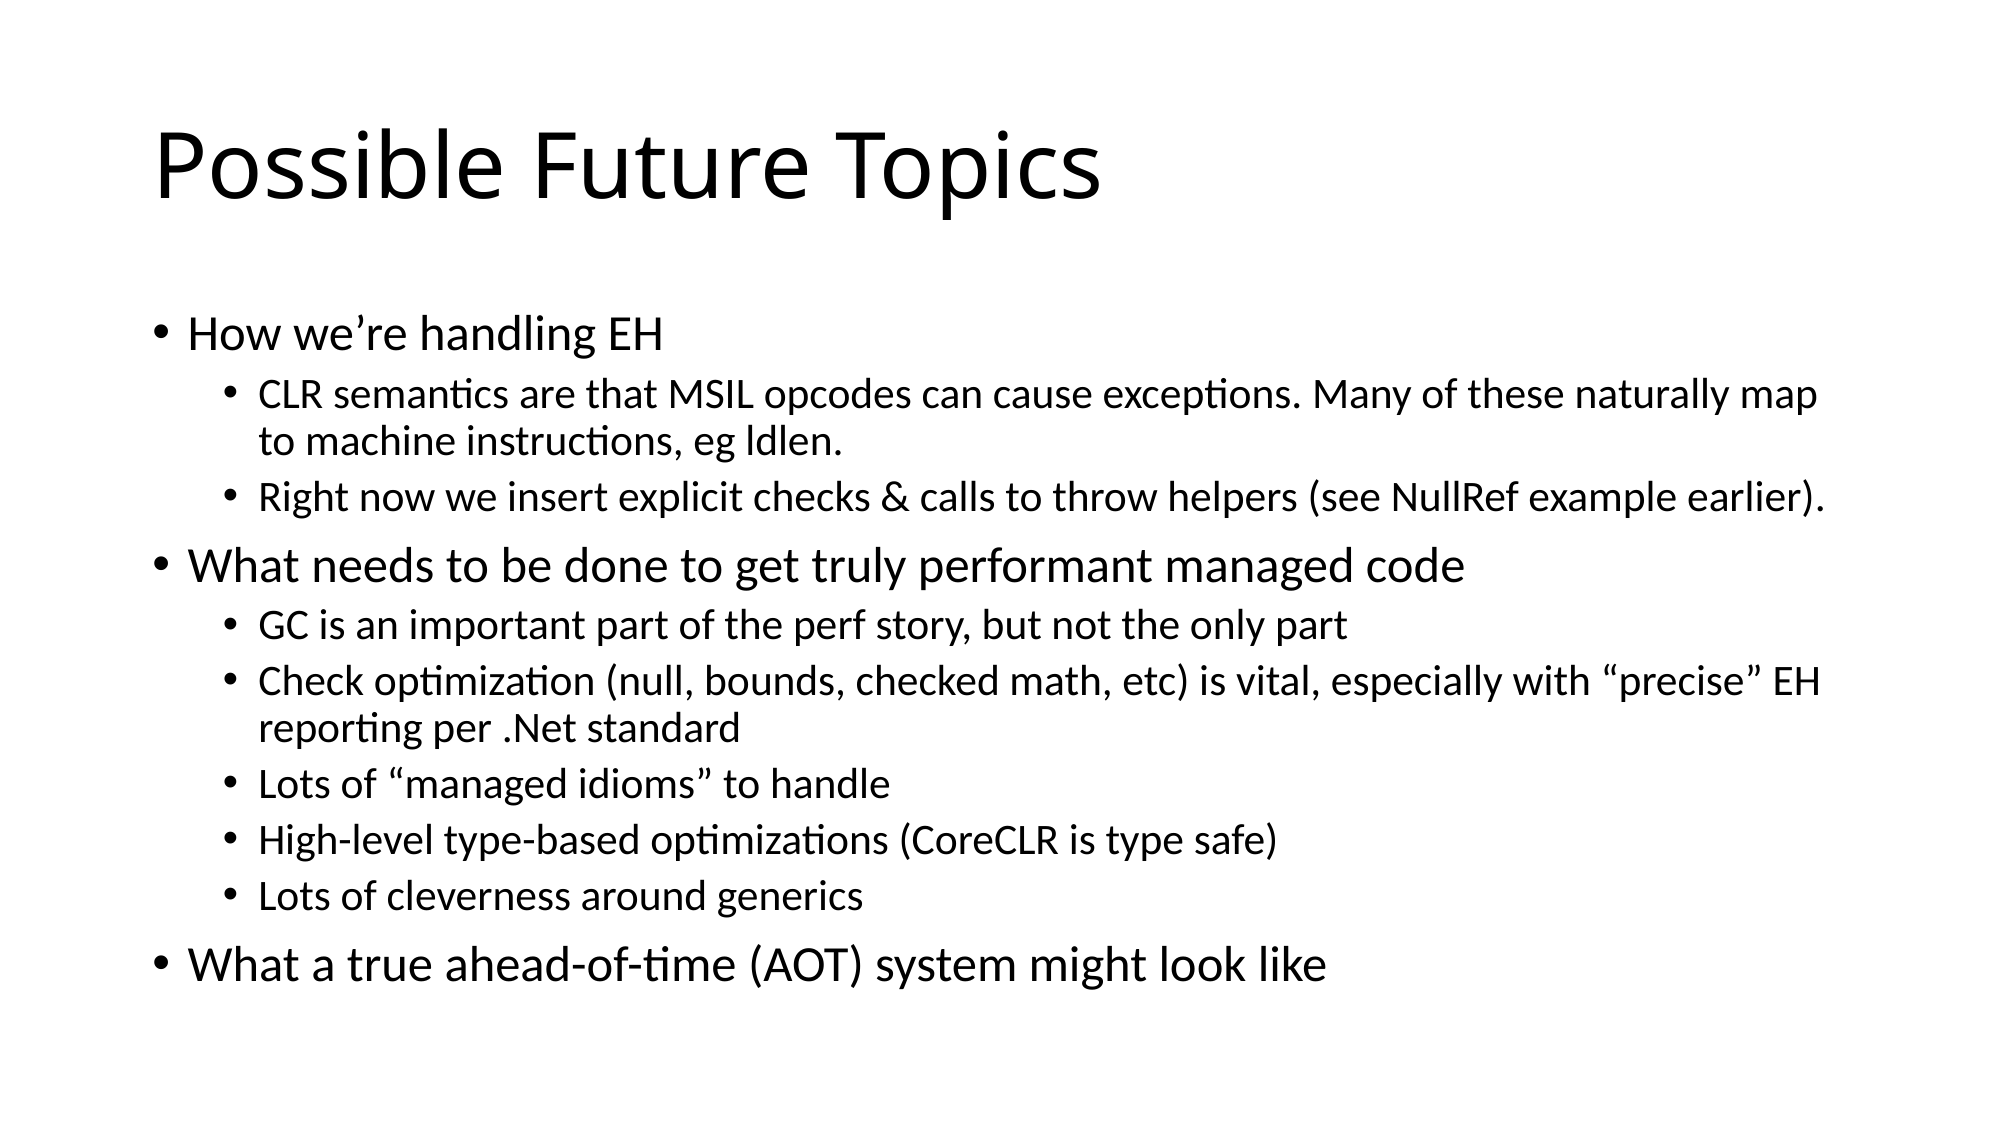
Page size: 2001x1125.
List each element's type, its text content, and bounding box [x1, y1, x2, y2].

title Possible Future Topics [137, 59, 1863, 278]
list How we’re handling EH CLR semantics are that MSIL opcodes can cause exceptions. Many of these naturally map to machine instructions, eg ldlen. Right now we insert explicit checks & calls to throw helpers (see NullRef example earlier). What needs to be done to get truly performant managed code GC is an important part of the perf story, but not the only part Check optimization (null, bounds, checked math, etc) is vital, especially with “precise” EH reporting per .Net standard Lots of “managed idioms” to handle High-level type-based optimizations (CoreCLR is type safe) Lots of cleverness around generics What a true ahead-of-time (AOT) system might look like [137, 299, 1863, 1014]
